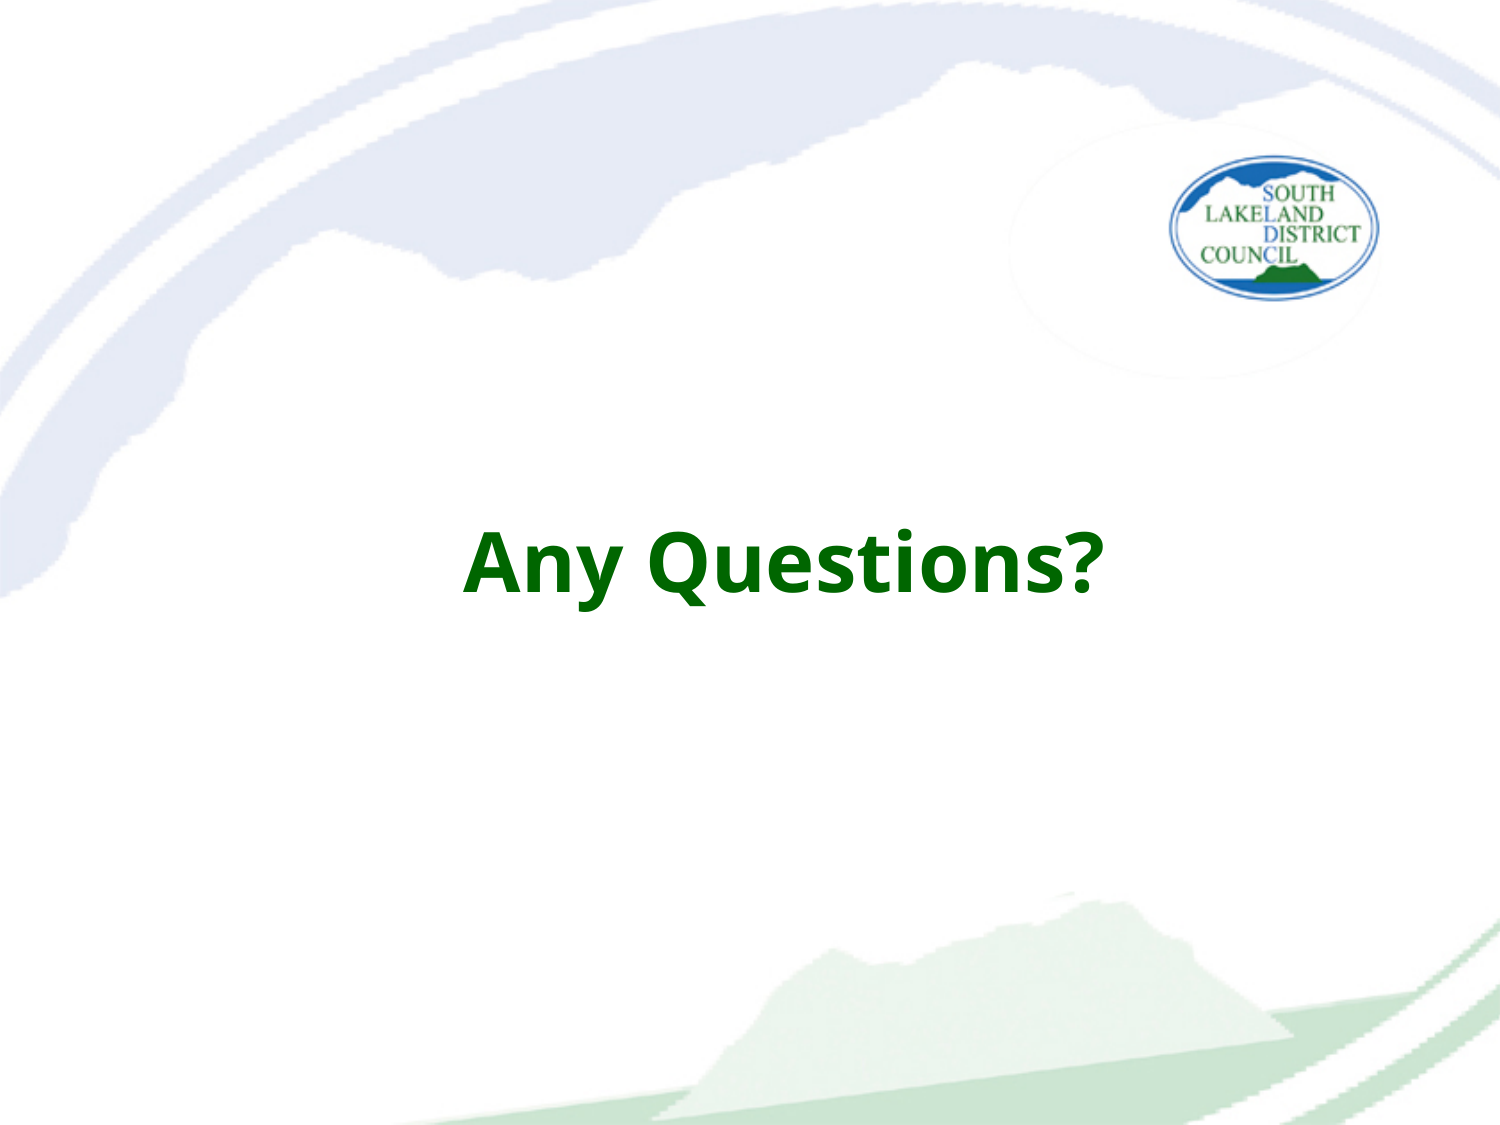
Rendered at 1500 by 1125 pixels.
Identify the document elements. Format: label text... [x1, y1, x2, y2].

list Any Questions? [147, 385, 1423, 938]
picture [0, 0, 1500, 1125]
